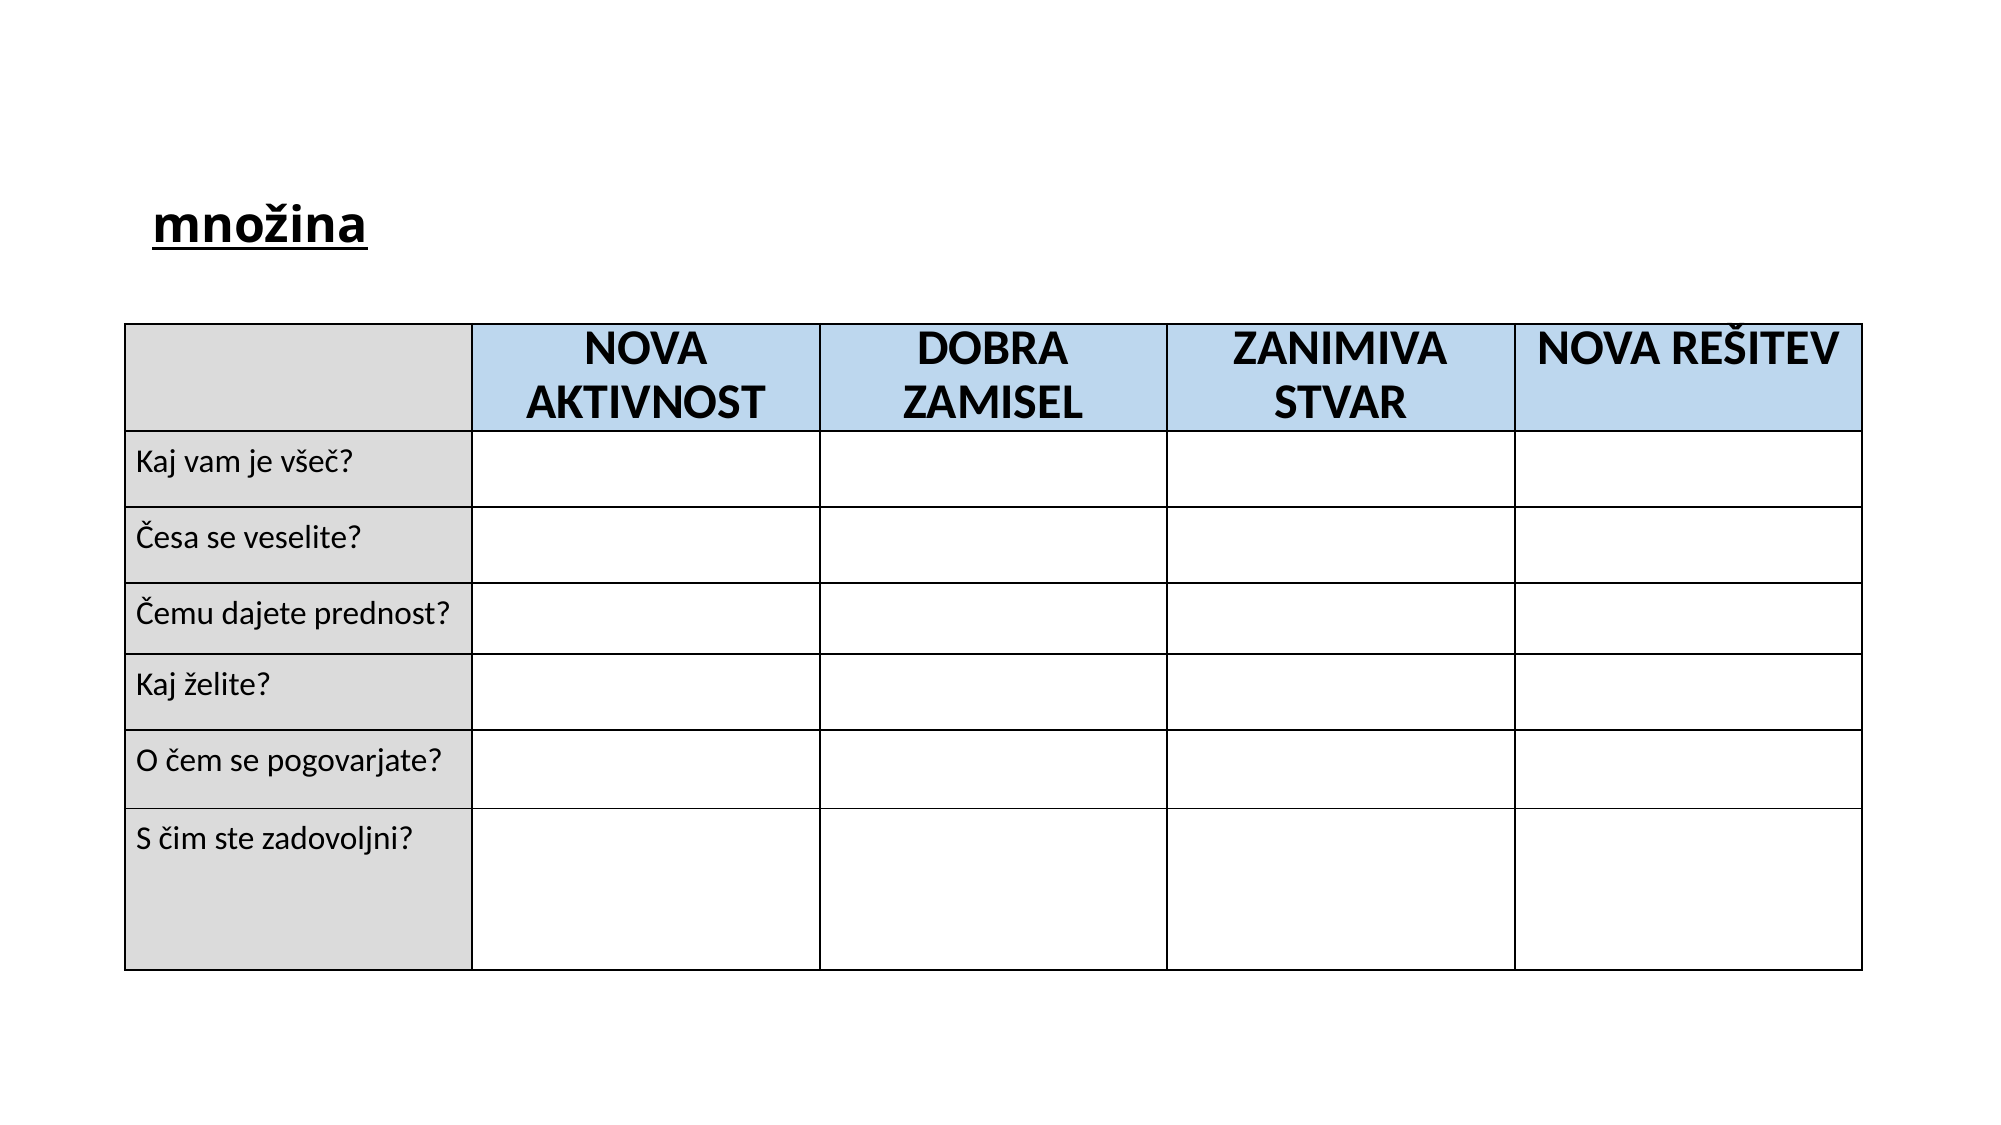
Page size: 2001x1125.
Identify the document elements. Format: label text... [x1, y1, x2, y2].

table_cell [1516, 809, 1861, 969]
table_cell Čemu dajete prednost? [126, 584, 471, 653]
table_cell S čim ste zadovoljni? [126, 809, 471, 969]
table_cell [473, 655, 819, 729]
table_cell Česa se veselite? [126, 508, 471, 582]
table_cell O čem se pogovarjate? [126, 731, 471, 808]
table_cell [821, 508, 1166, 582]
table_cell Kaj želite? [126, 655, 471, 729]
table_cell [473, 809, 819, 969]
table_cell [1168, 432, 1514, 506]
table_cell [1168, 655, 1514, 729]
table_cell [1168, 584, 1514, 653]
table_header nova aktivnost [473, 325, 819, 430]
title množina [137, 59, 1863, 286]
table_cell [1516, 508, 1861, 582]
table_cell [473, 432, 819, 506]
table_cell [1516, 655, 1861, 729]
table_cell [1516, 432, 1861, 506]
table_cell Kaj vam je všeč? [126, 432, 471, 506]
table_cell [1168, 731, 1514, 808]
table_header [126, 325, 471, 430]
table_cell [473, 508, 819, 582]
table_header nova rešitev [1516, 325, 1861, 430]
table_cell [821, 584, 1166, 653]
table_cell [1168, 809, 1514, 969]
table_cell [821, 731, 1166, 808]
table_cell [821, 432, 1166, 506]
table_cell [1516, 731, 1861, 808]
table_cell [1168, 508, 1514, 582]
table_cell [821, 809, 1166, 969]
table_cell [821, 655, 1166, 729]
table_cell [473, 731, 819, 808]
table_header zanimiva stvar [1168, 325, 1514, 430]
table_cell [473, 584, 819, 653]
table_header dobra zamisel [821, 325, 1166, 430]
table_cell [1516, 584, 1861, 653]
